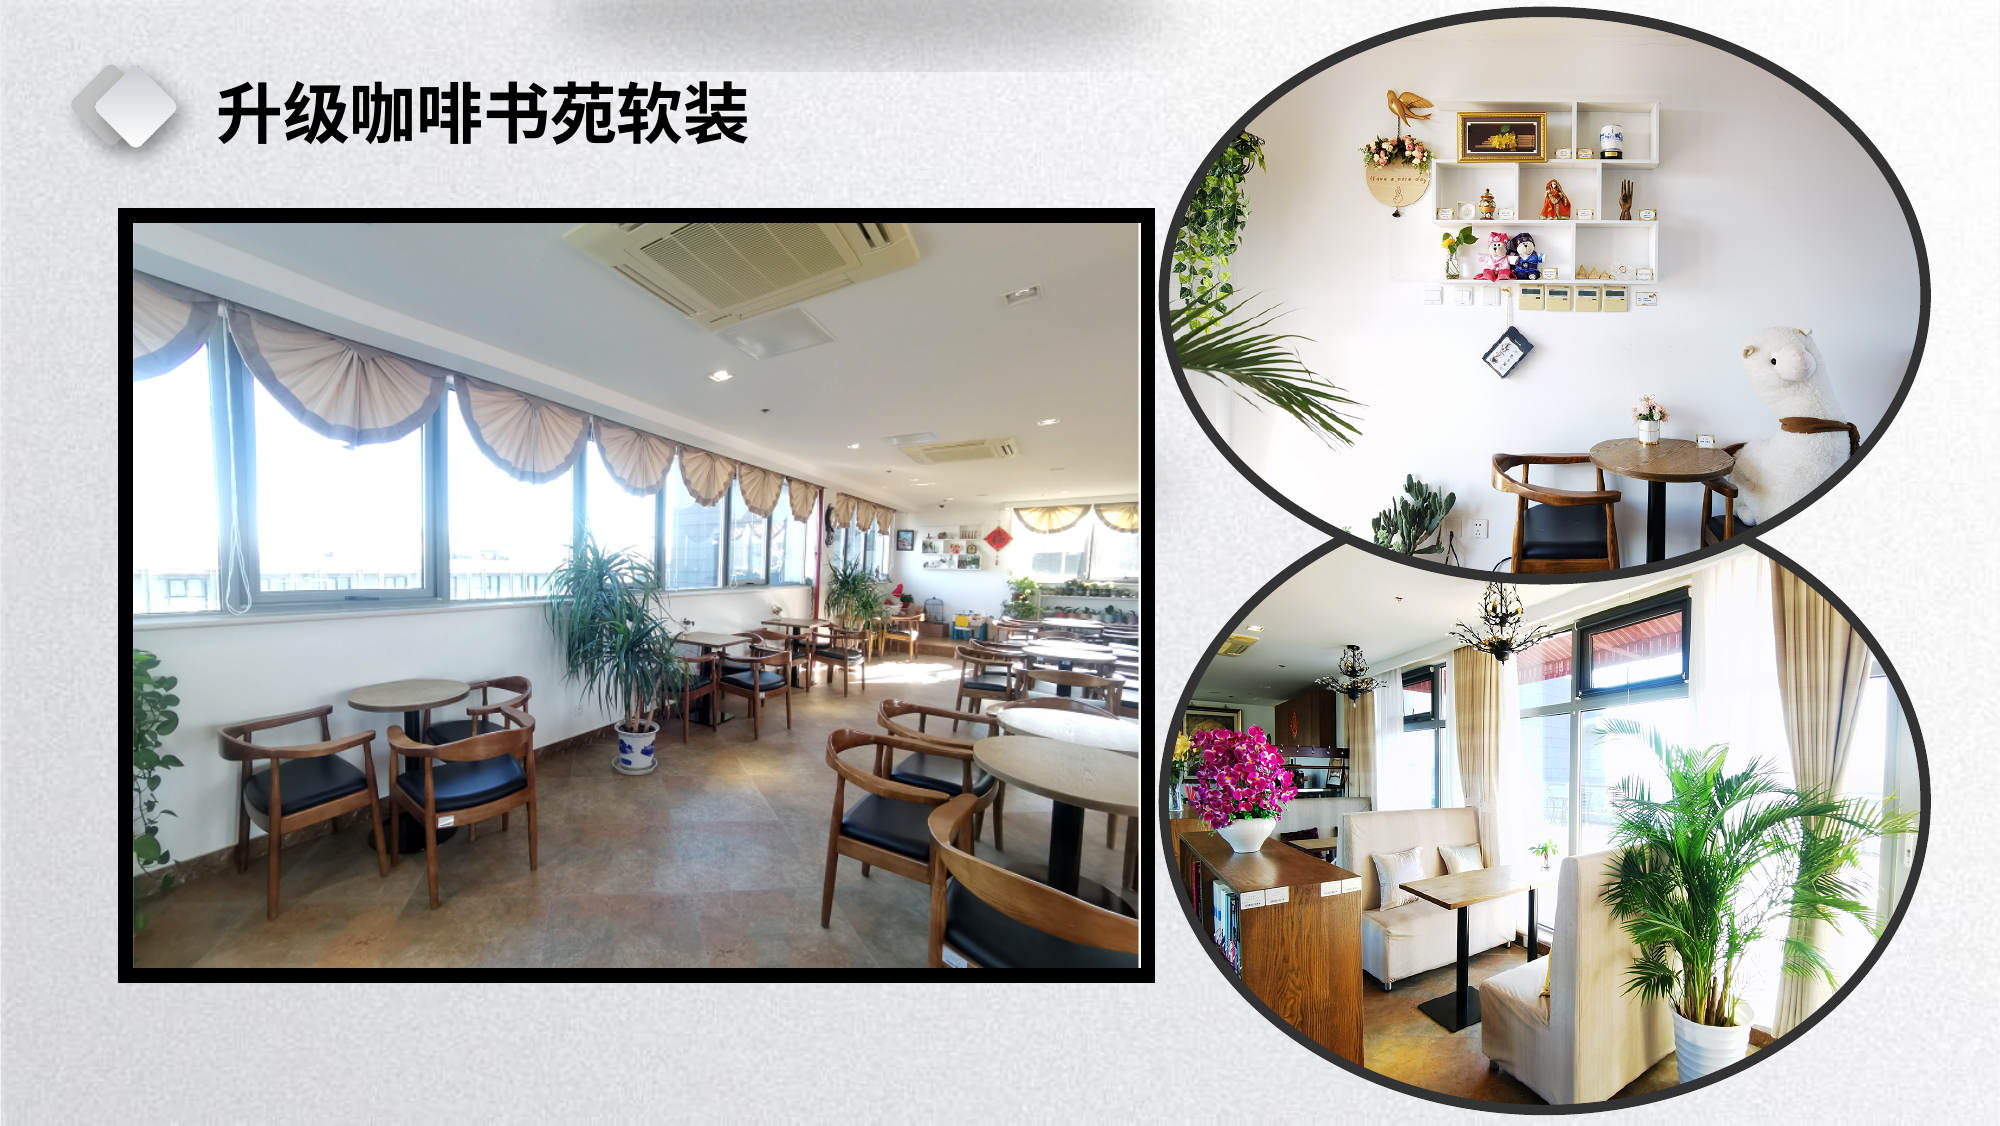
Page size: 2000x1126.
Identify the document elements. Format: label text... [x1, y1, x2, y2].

text_box 升级咖啡书苑软装 [216, 72, 789, 153]
picture [0, 0, 2000, 1126]
